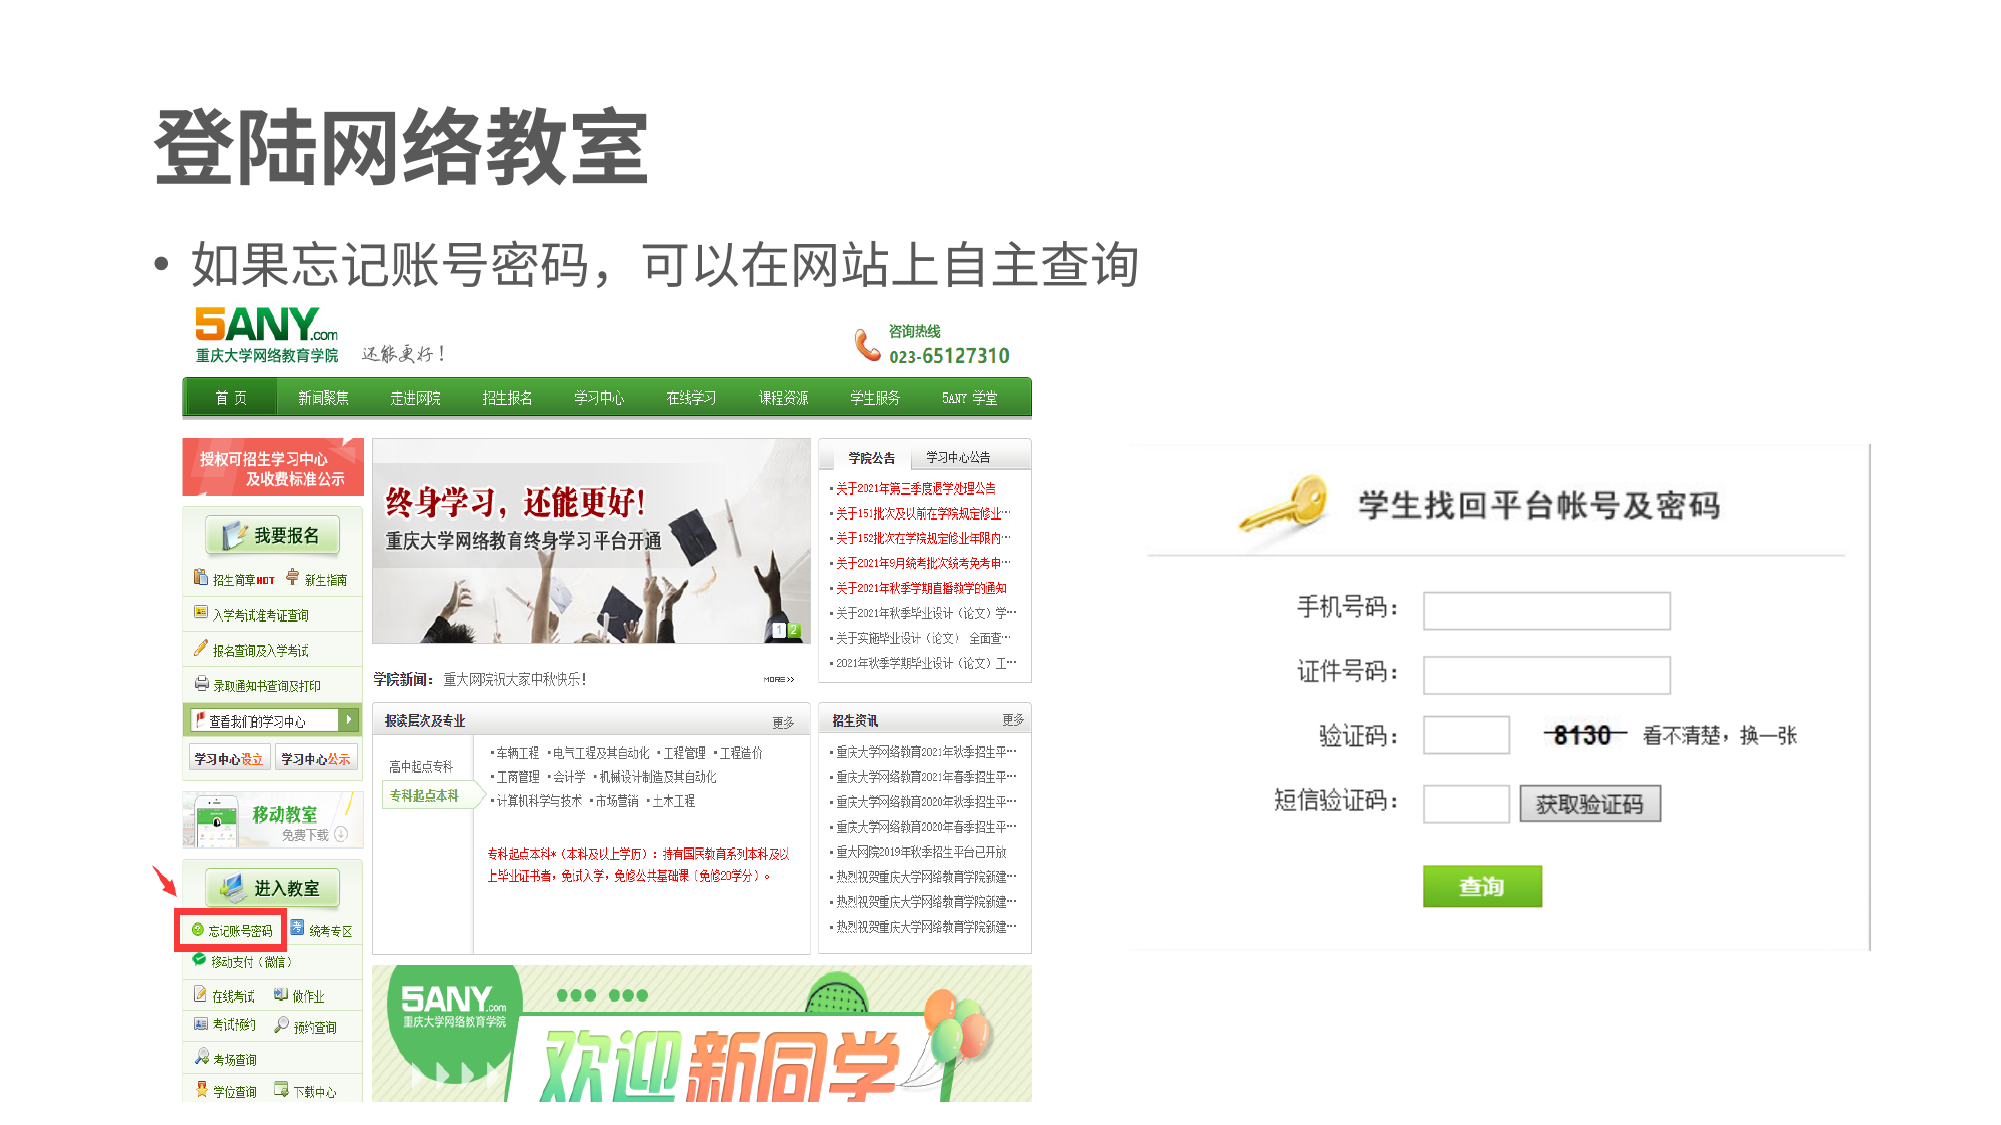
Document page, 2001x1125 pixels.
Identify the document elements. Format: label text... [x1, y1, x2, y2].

picture [137, 292, 1071, 1103]
list 如果忘记账号密码，可以在网站上自主查询 [137, 196, 1488, 315]
title 登陆网络教室 [137, 42, 1863, 261]
picture [1129, 444, 1871, 951]
